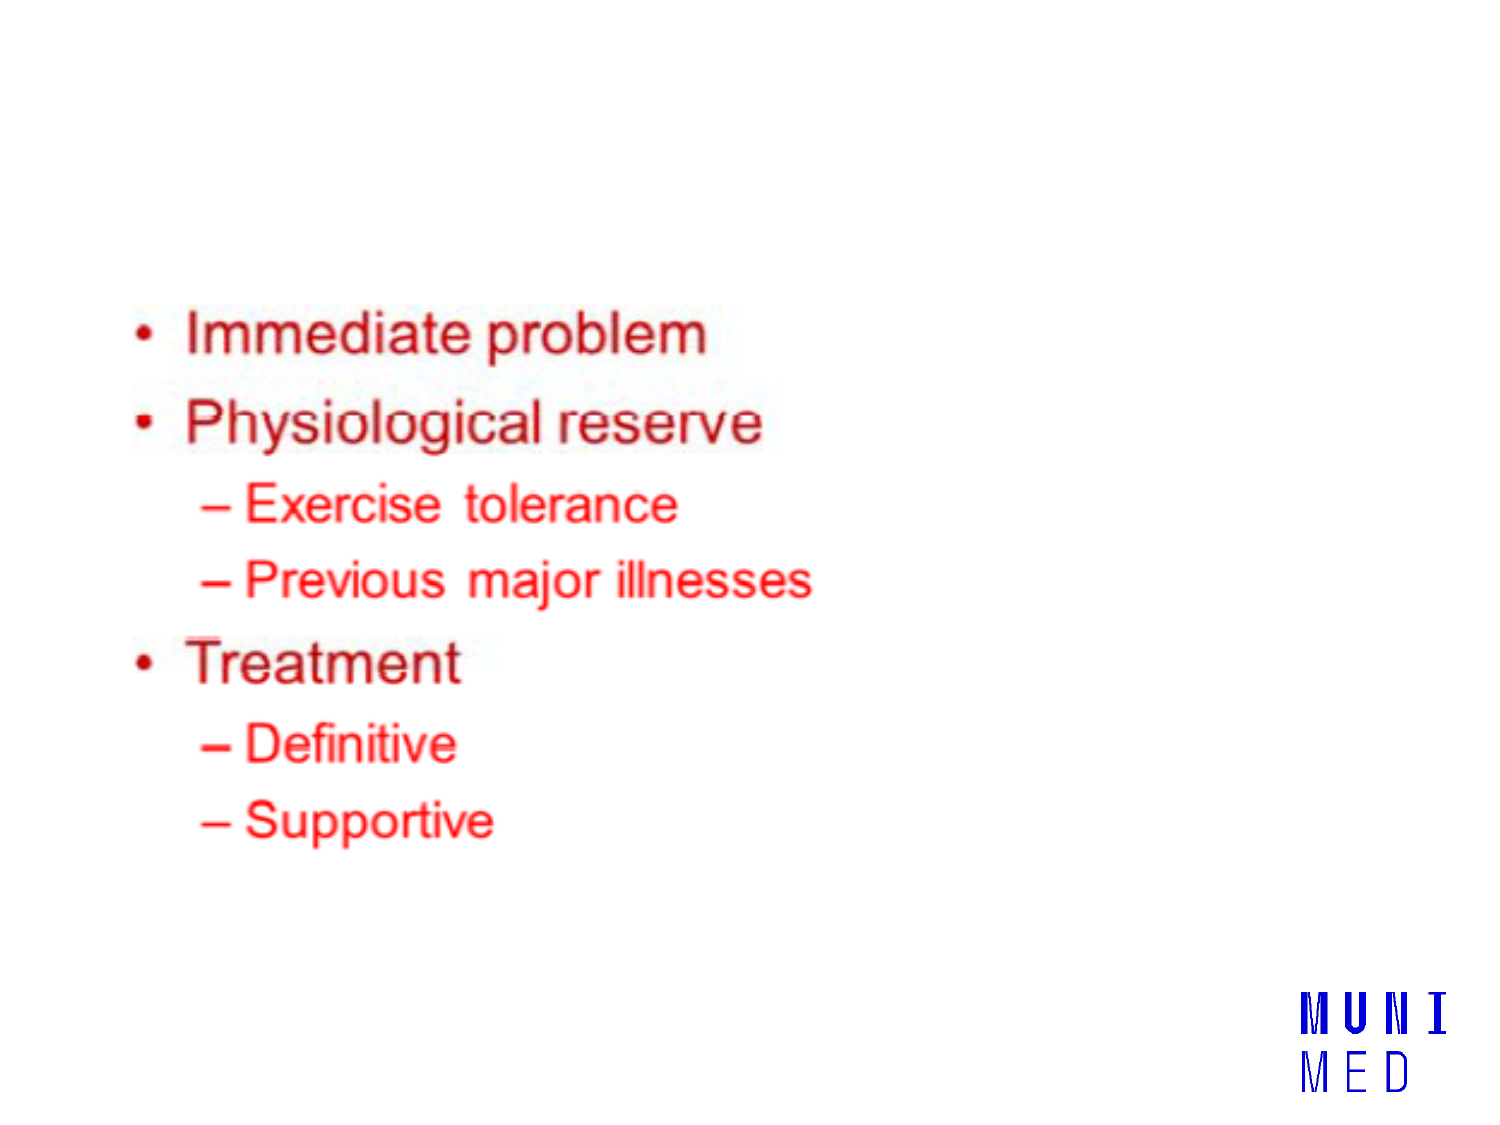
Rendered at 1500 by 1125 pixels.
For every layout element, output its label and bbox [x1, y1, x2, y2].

picture [113, 231, 1387, 894]
picture [1301, 992, 1446, 1092]
